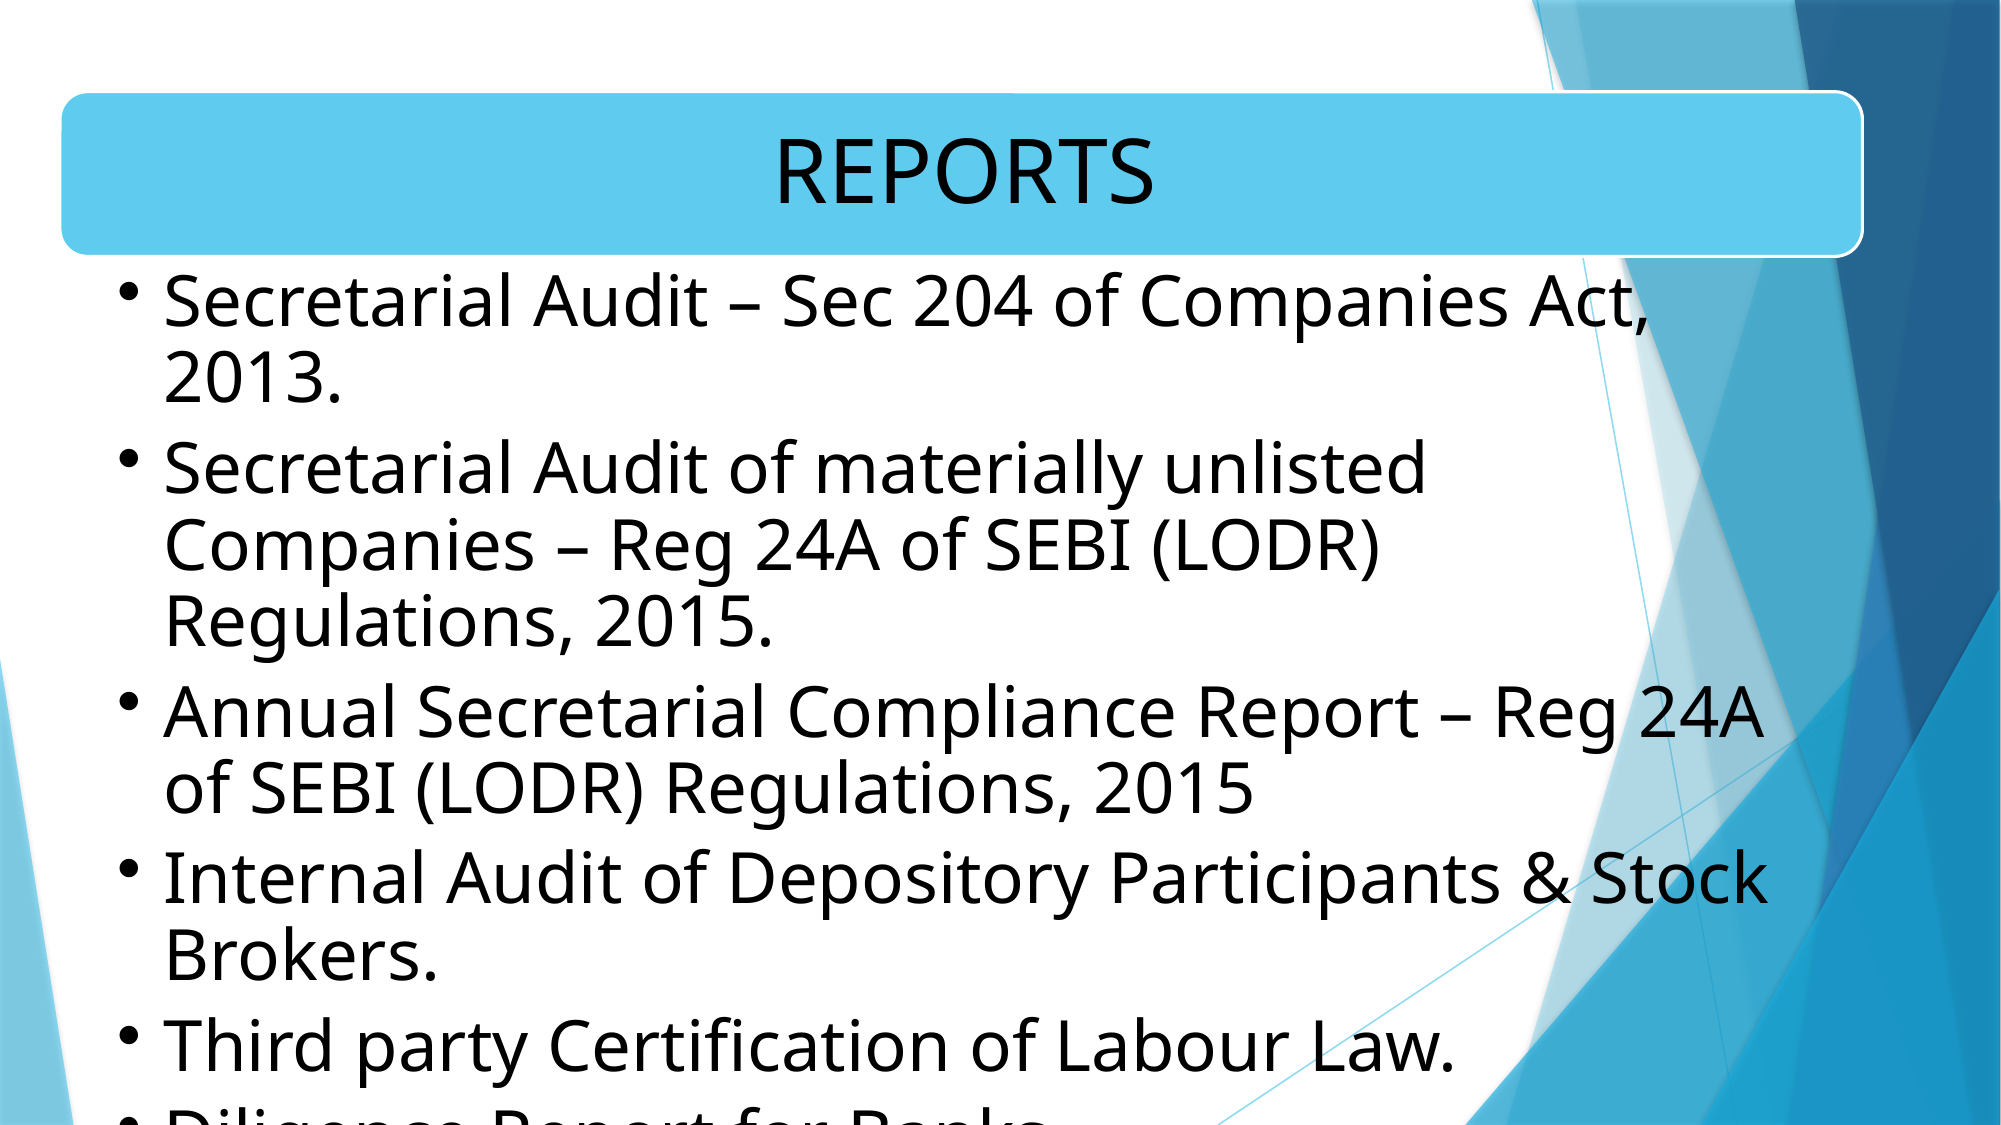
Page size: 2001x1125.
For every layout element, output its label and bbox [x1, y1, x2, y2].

list [59, 59, 1863, 1066]
